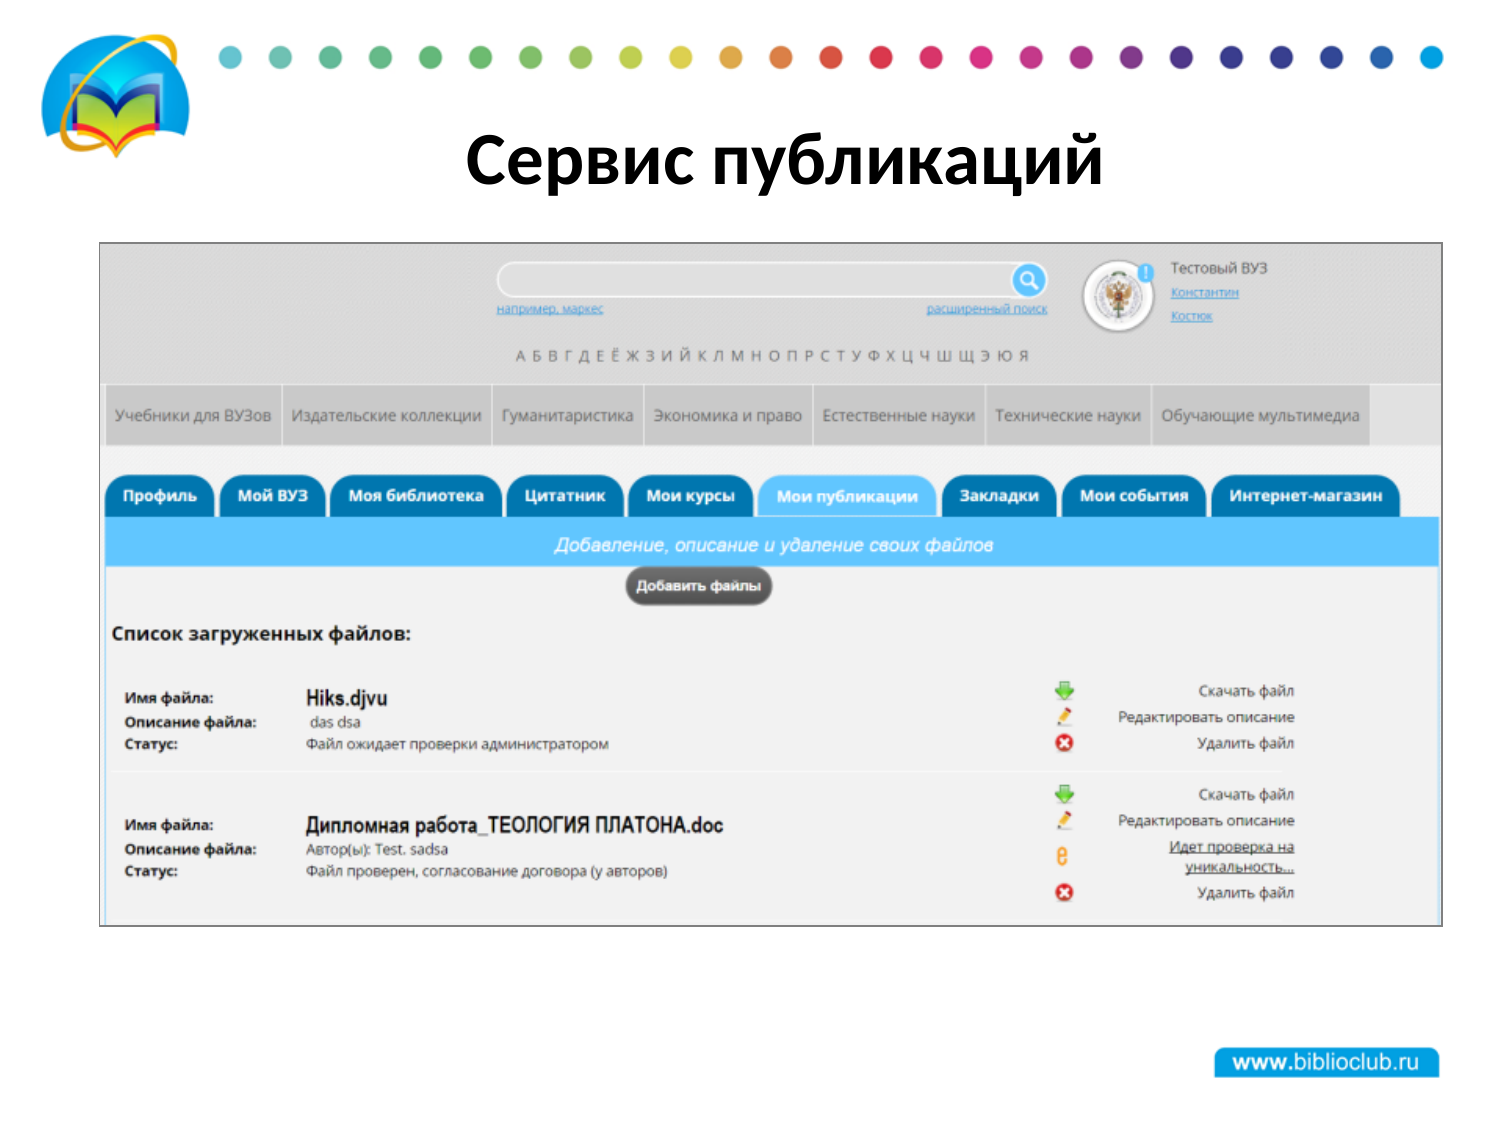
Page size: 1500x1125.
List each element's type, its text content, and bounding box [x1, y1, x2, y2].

title Сервис публикаций [242, 84, 1331, 224]
picture [0, 0, 1500, 1125]
